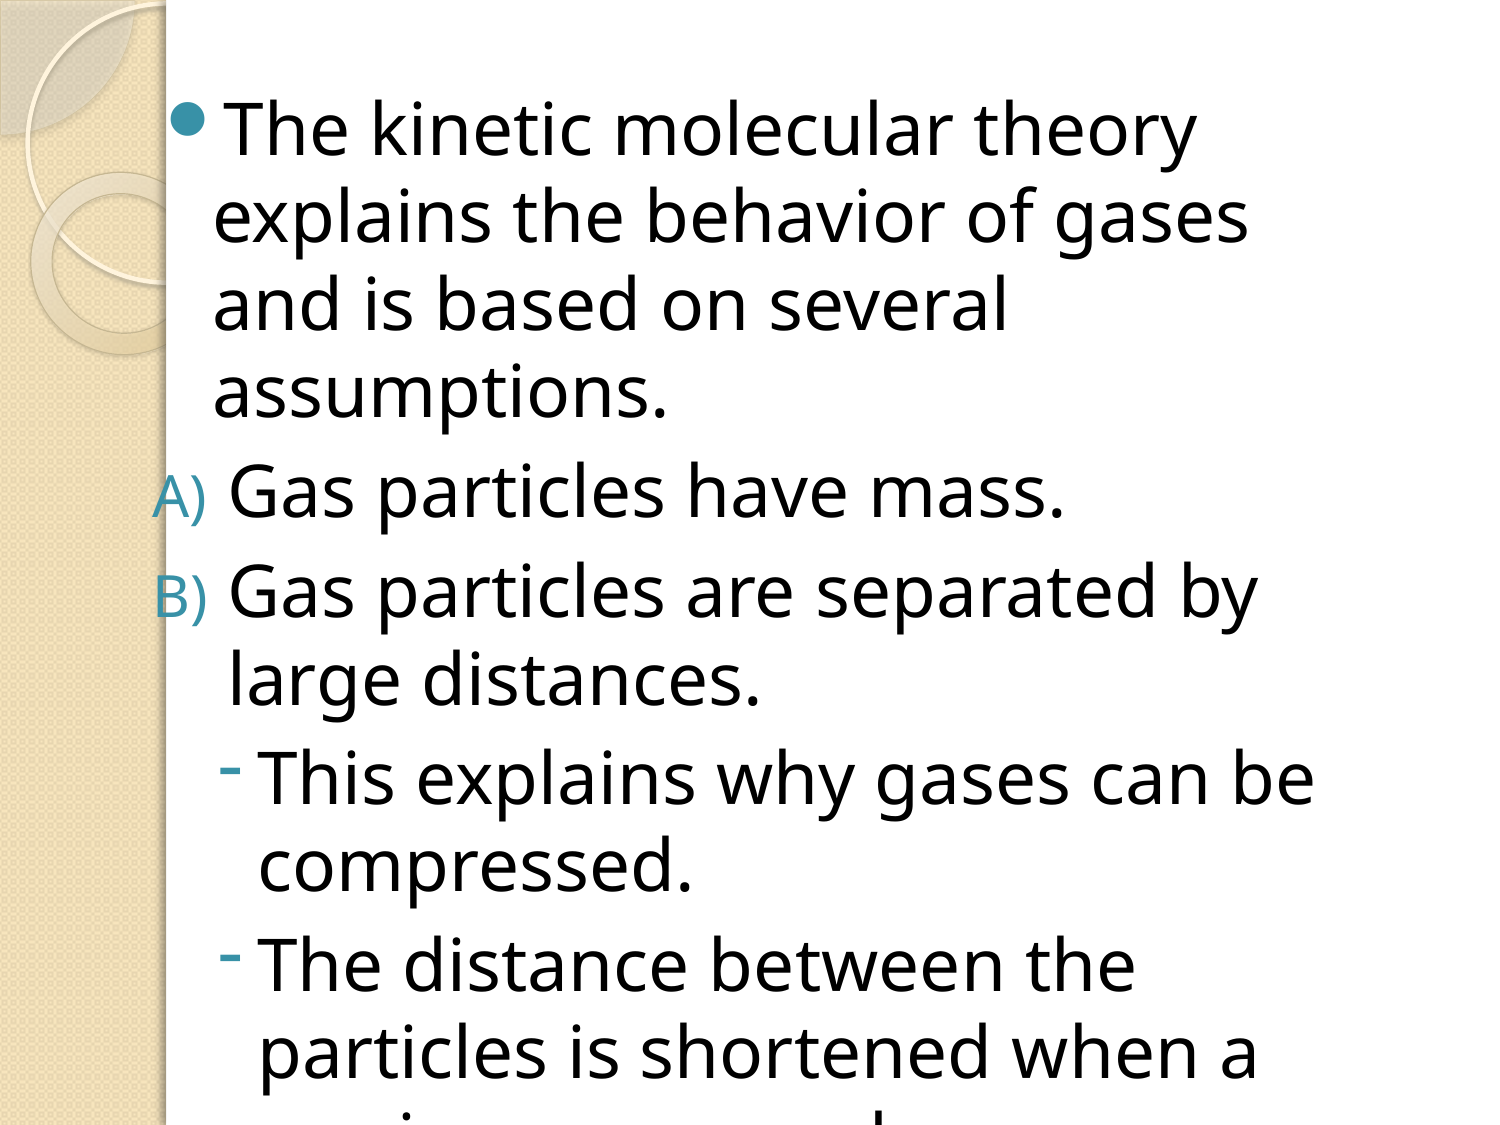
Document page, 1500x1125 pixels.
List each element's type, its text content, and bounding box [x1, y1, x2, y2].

list The kinetic molecular theory explains the behavior of gases and is based on several assumptions. Gas particles have mass. Gas particles are separated by large distances. This explains why gases can be compressed. The distance between the particles is shortened when a gas is compressed. [137, 75, 1353, 641]
